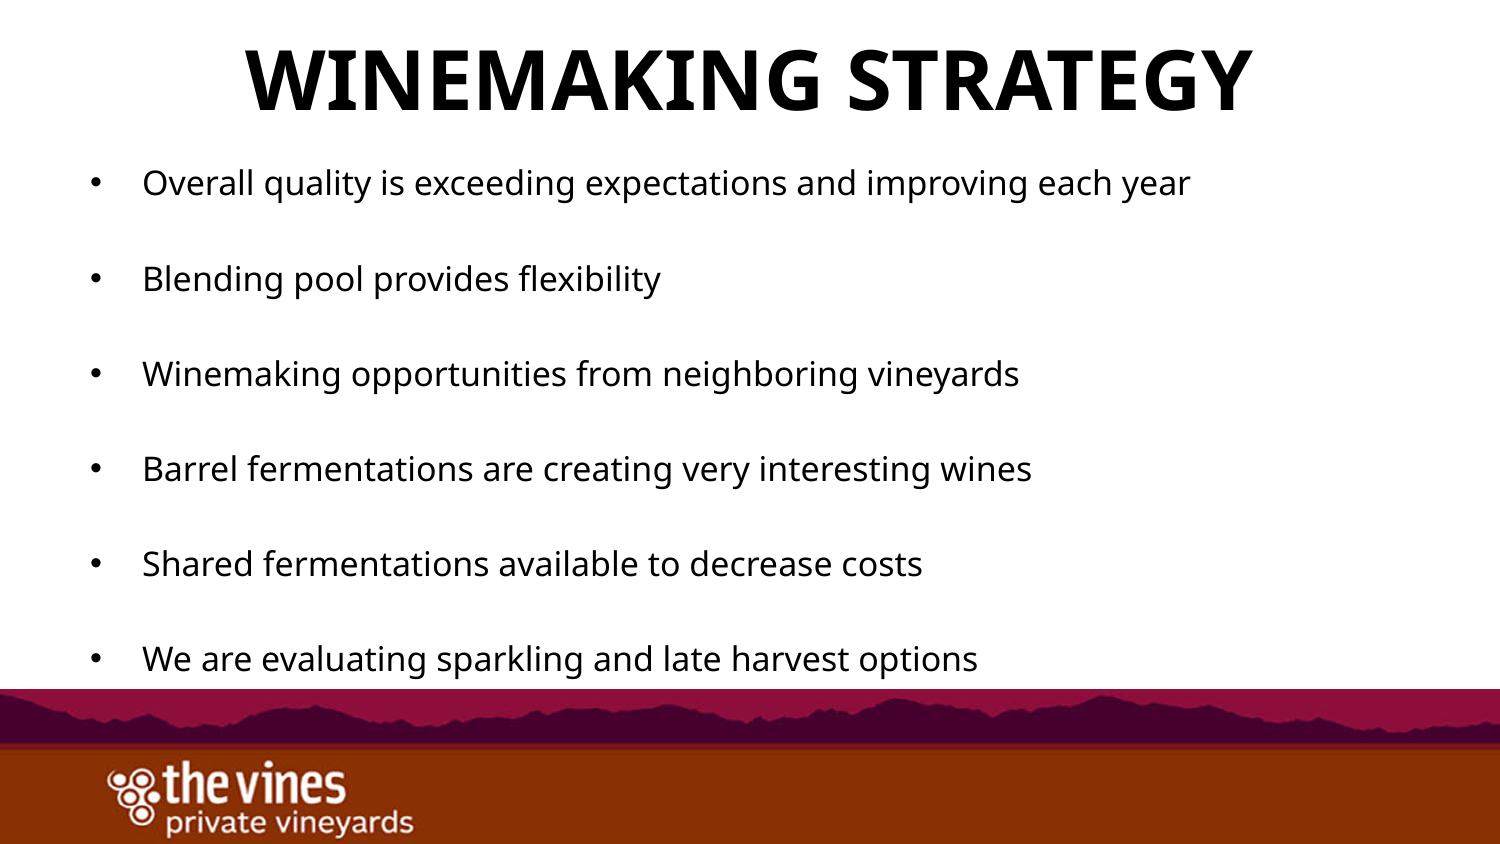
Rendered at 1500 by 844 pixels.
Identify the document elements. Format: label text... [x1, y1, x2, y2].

picture [0, 689, 1500, 844]
list Overall quality is exceeding expectations and improving each year Blending pool provides flexibility Winemaking opportunities from neighboring vineyards Barrel fermentations are creating very interesting wines Shared fermentations available to decrease costs We are evaluating sparkling and late harvest options [75, 154, 1425, 690]
title Winemaking Strategy [75, 33, 1425, 121]
